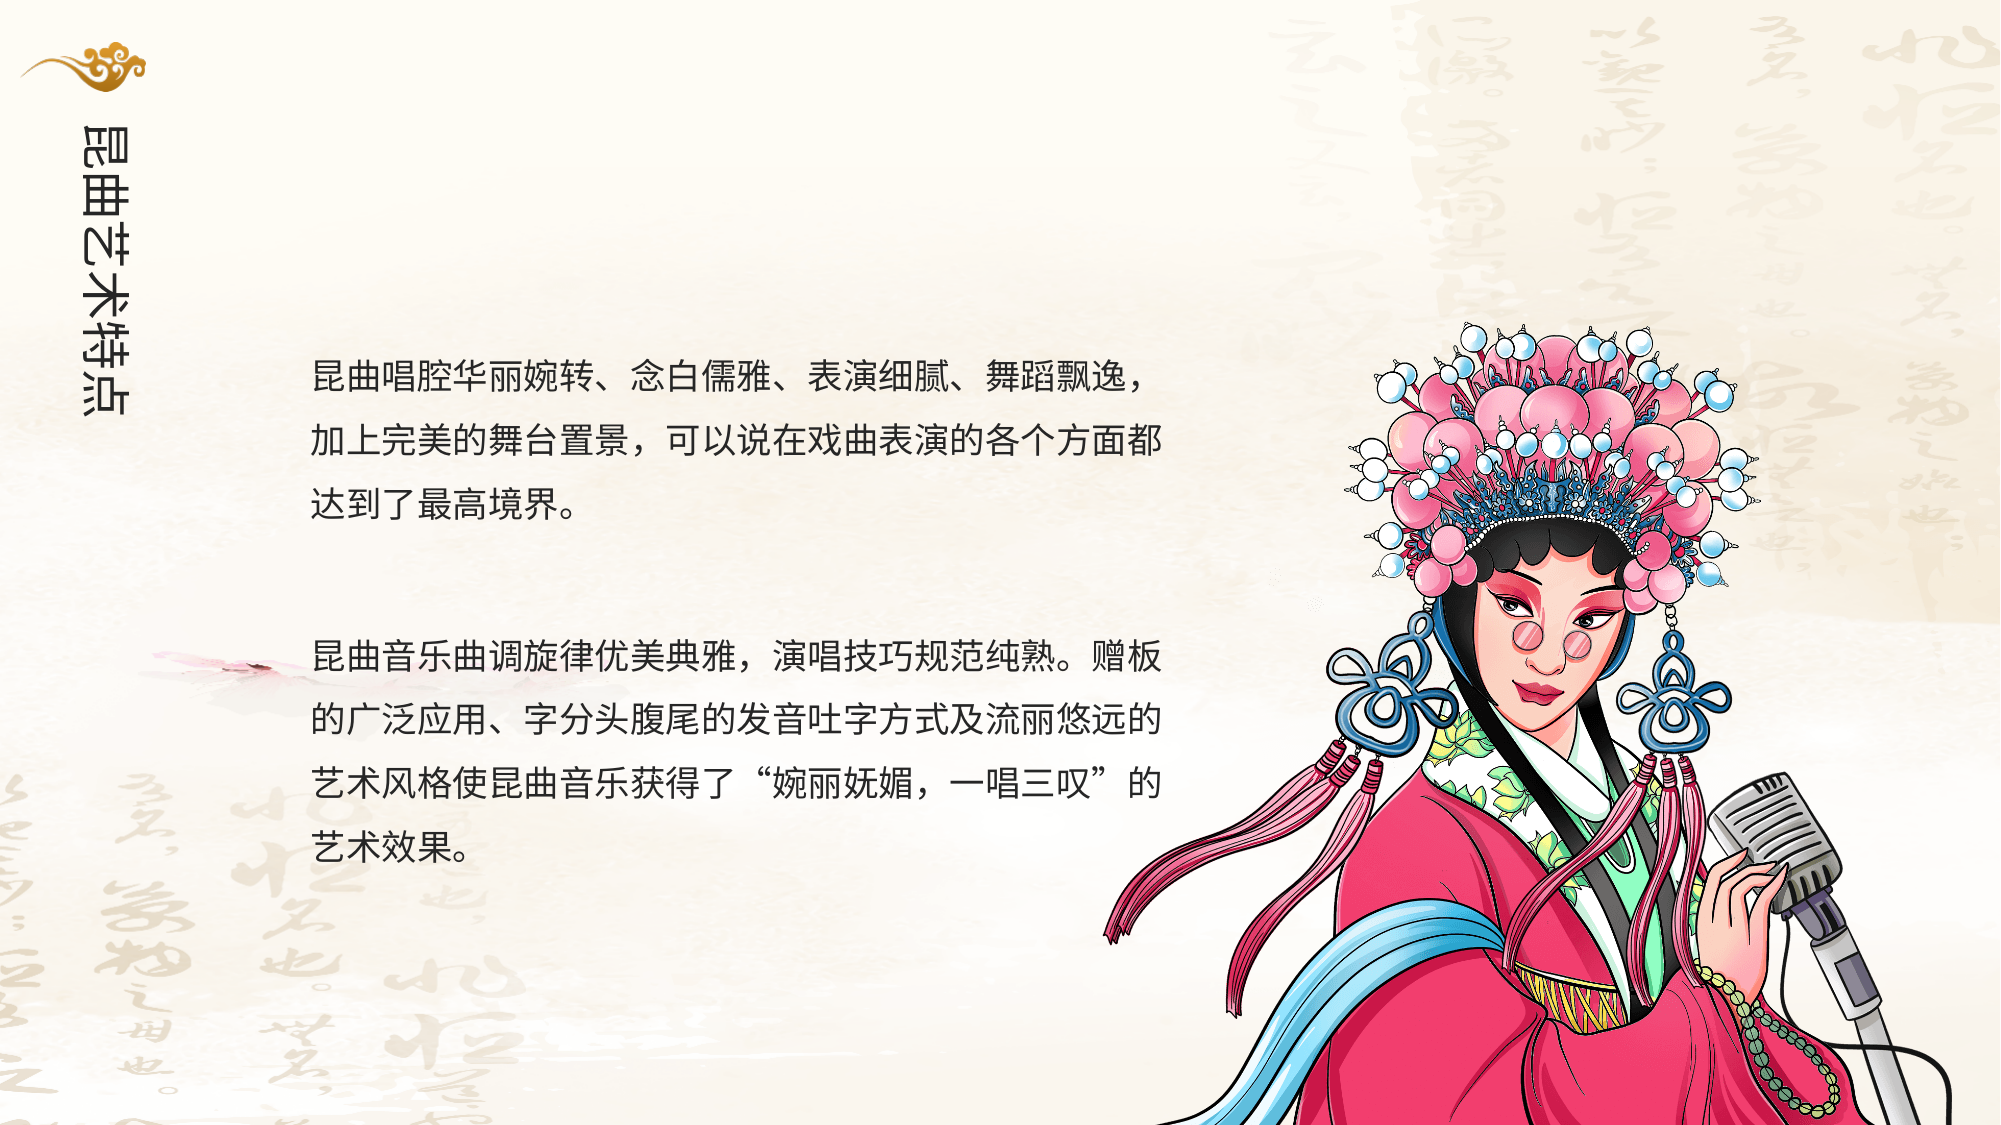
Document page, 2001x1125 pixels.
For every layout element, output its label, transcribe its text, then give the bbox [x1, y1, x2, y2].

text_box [20, 42, 146, 463]
text_box 昆曲音乐曲调旋律优美典雅，演唱技巧规范纯熟。赠板的广泛应用、字分头腹尾的发音吐字方式及流丽悠远的艺术风格使昆曲音乐获得了“婉丽妩媚，一唱三叹”的艺术效果。 [295, 605, 1037, 875]
picture [0, 0, 2001, 1125]
text_box 昆曲唱腔华丽婉转、念白儒雅、表演细腻、舞蹈飘逸，加上完美的舞台置景，可以说在戏曲表演的各个方面都达到了最高境界。 [295, 325, 1037, 533]
